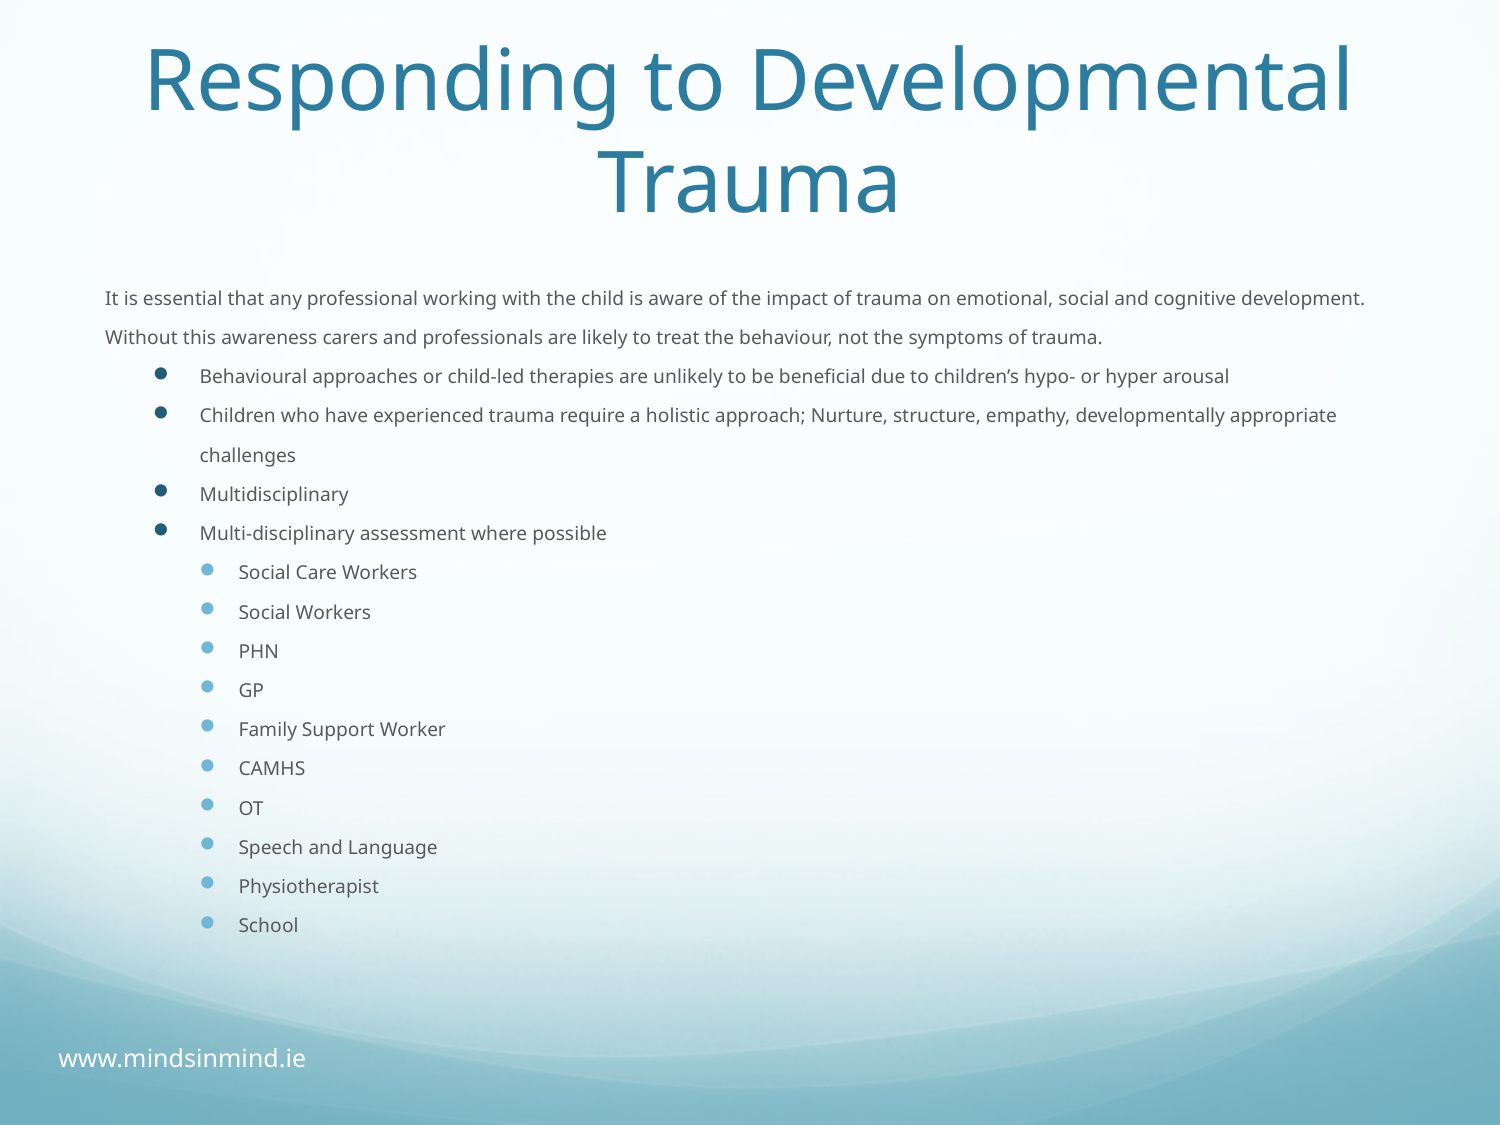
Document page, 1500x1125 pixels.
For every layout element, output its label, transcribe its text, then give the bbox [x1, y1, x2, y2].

footer www.mindsinmind.ie [43, 1029, 838, 1090]
title Responding to Developmental Trauma [90, 17, 1410, 237]
list It is essential that any professional working with the child is aware of the impact of trauma on emotional, social and cognitive development. Without this awareness carers and professionals are likely to treat the behaviour, not the symptoms of trauma. Behavioural approaches or child-led therapies are unlikely to be beneficial due to children’s hypo- or hyper arousal Children who have experienced trauma require a holistic approach; Nurture, structure, empathy, developmentally appropriate challenges Multidisciplinary Multi-disciplinary assessment where possible Social Care Workers Social Workers PHN GP Family Support Worker CAMHS OT Speech and Language Physiotherapist School [90, 262, 1410, 975]
